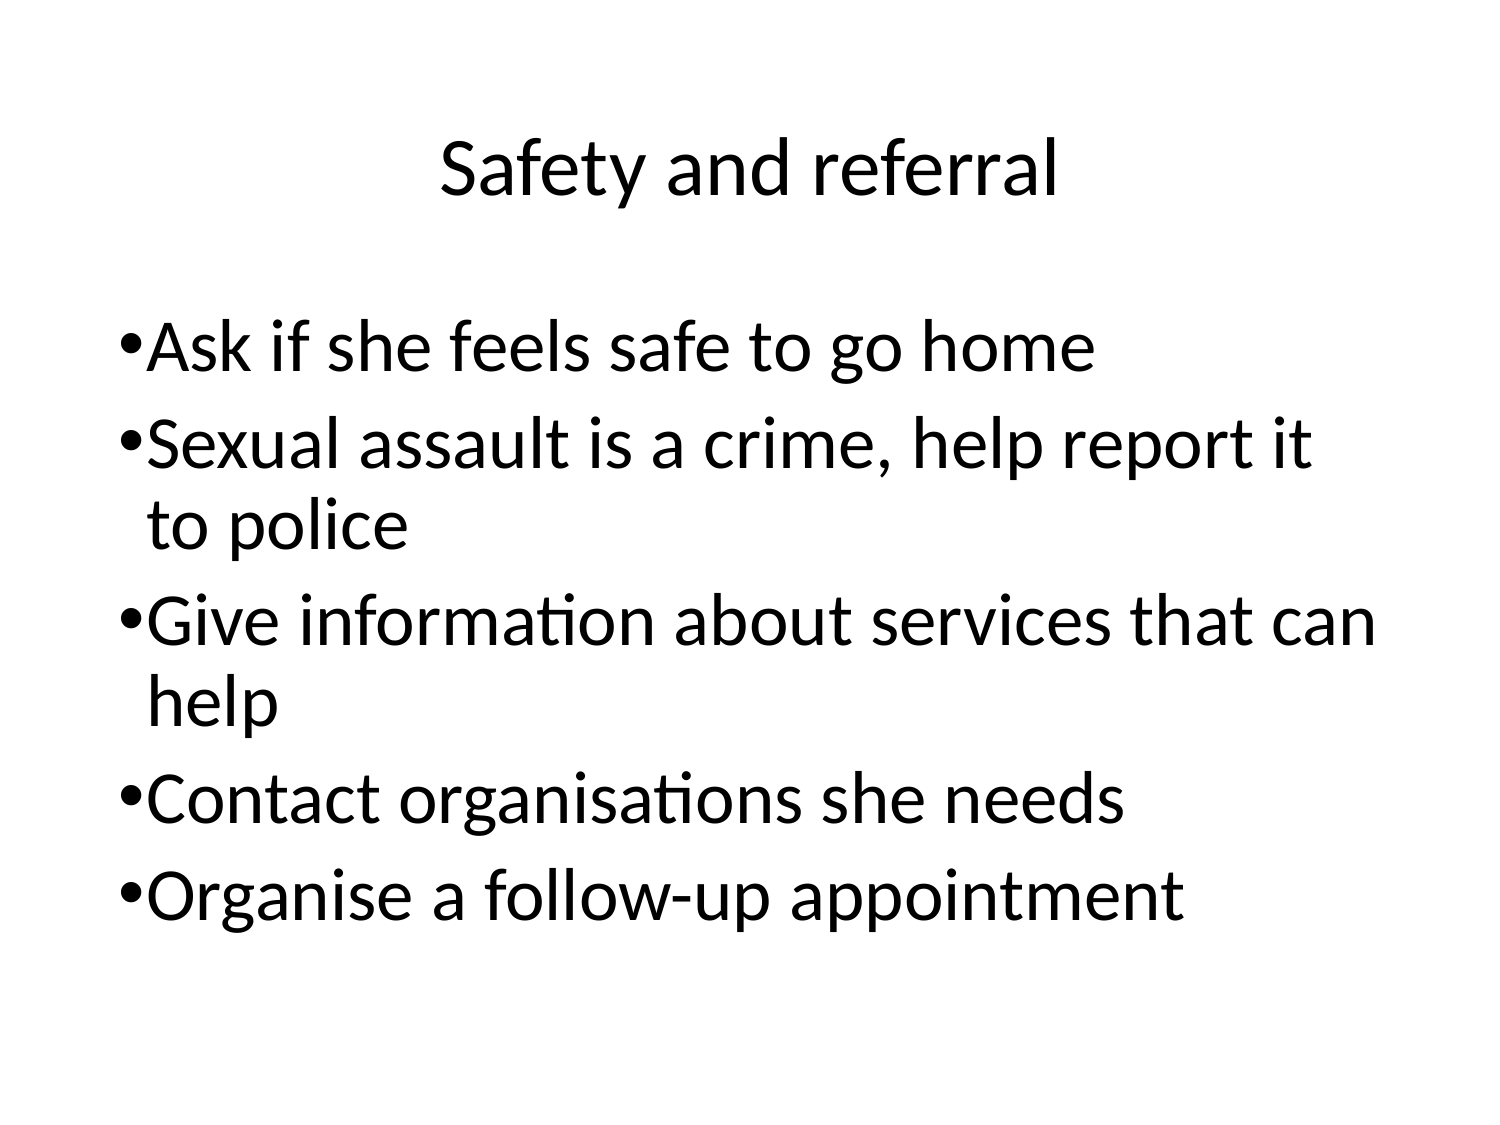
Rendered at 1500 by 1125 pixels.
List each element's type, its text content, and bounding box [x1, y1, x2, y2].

title Safety and referral [103, 59, 1397, 278]
list Ask if she feels safe to go home Sexual assault is a crime, help report it to police Give information about services that can help Contact organisations she needs Organise a follow-up appointment [103, 299, 1397, 1014]
